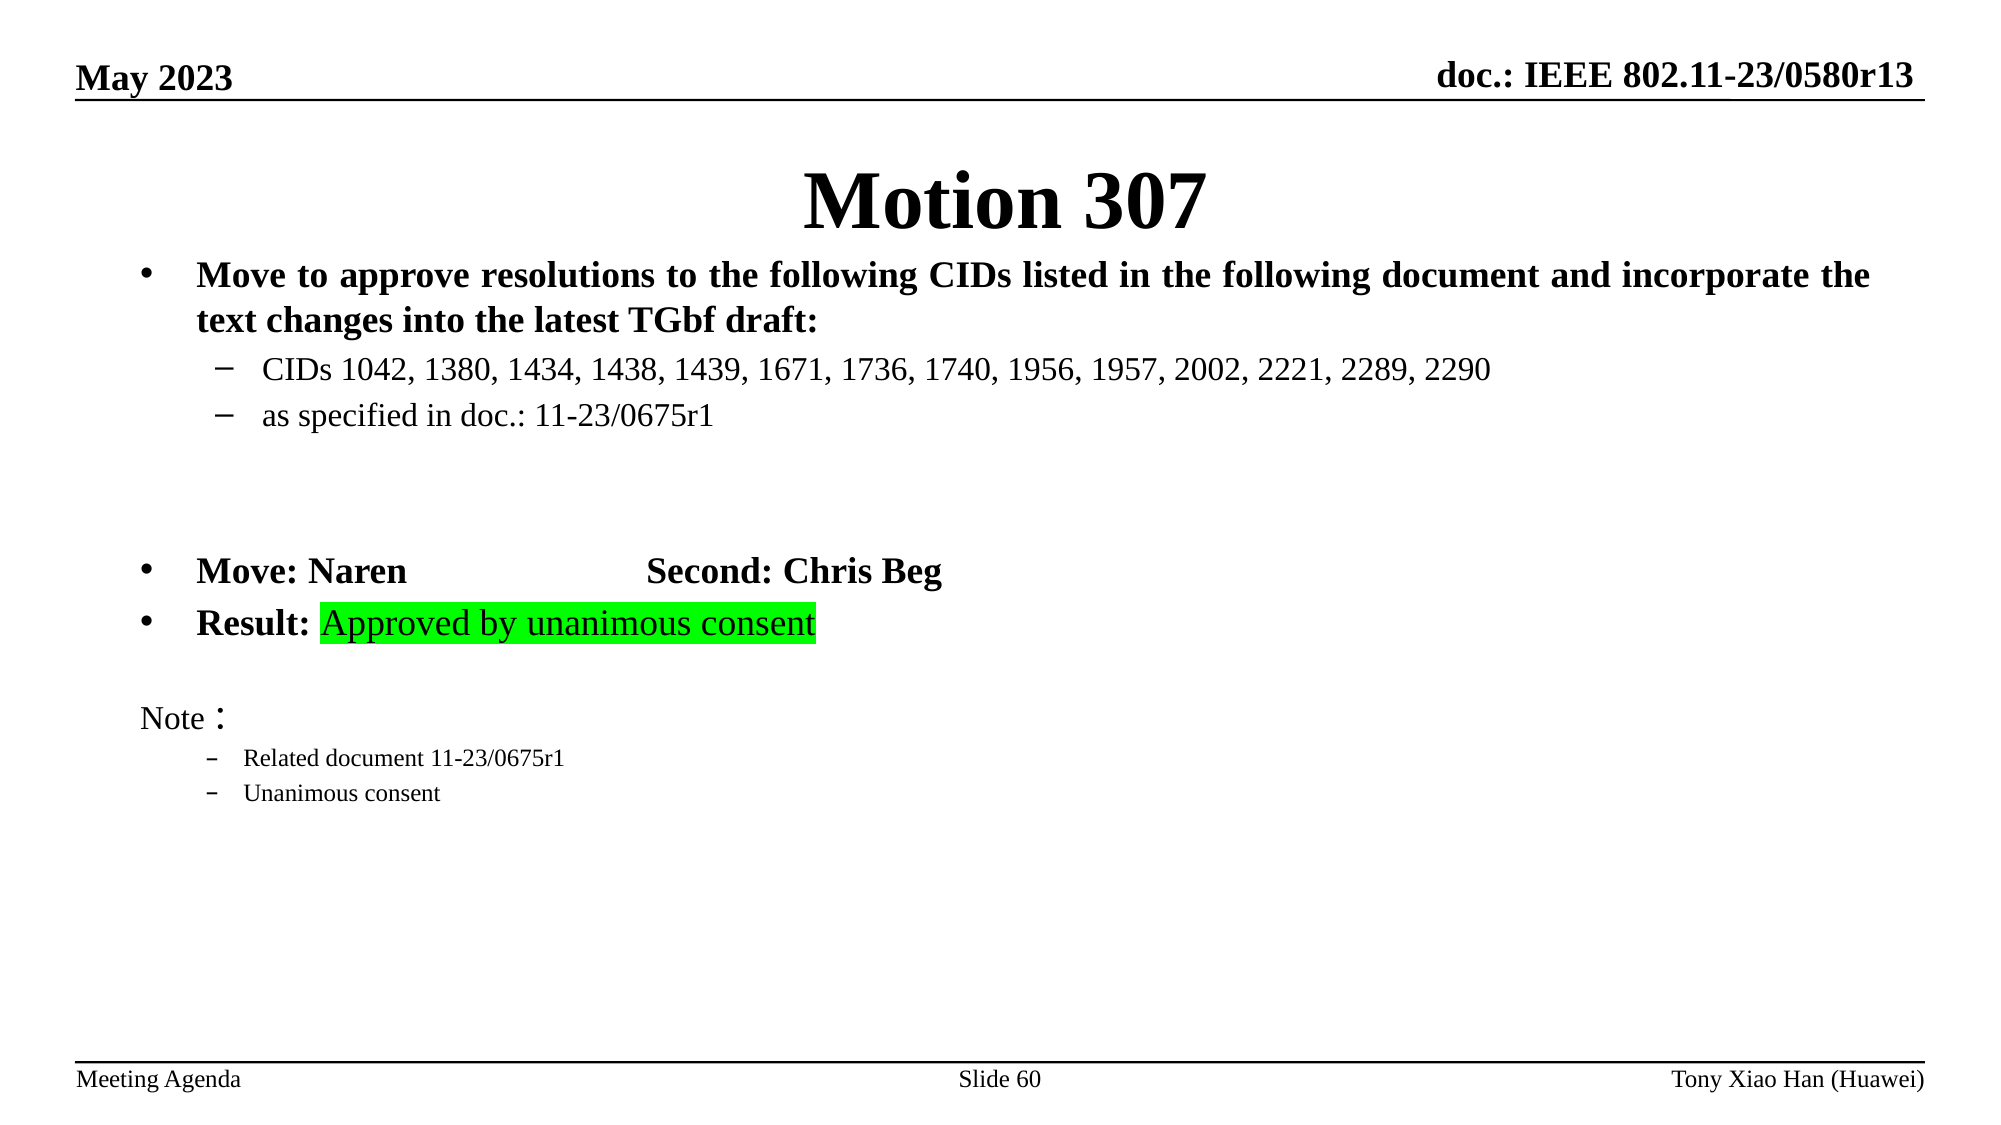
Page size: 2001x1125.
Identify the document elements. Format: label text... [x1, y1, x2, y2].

text_box Motion 307 [368, 137, 1644, 212]
text_box Move to approve resolutions to the following CIDs listed in the following document and incorporate the text changes into the latest TGbf draft: CIDs 1042, 1380, 1434, 1438, 1439, 1671, 1736, 1740, 1956, 1957, 2002, 2221, 2289, 2290 as specified in doc.: 11-23/0675r1 Move: Naren Second: Chris Beg Result: Approved by unanimous consent Note： Related document 11-23/0675r1 Unanimous consent [125, 212, 1888, 900]
